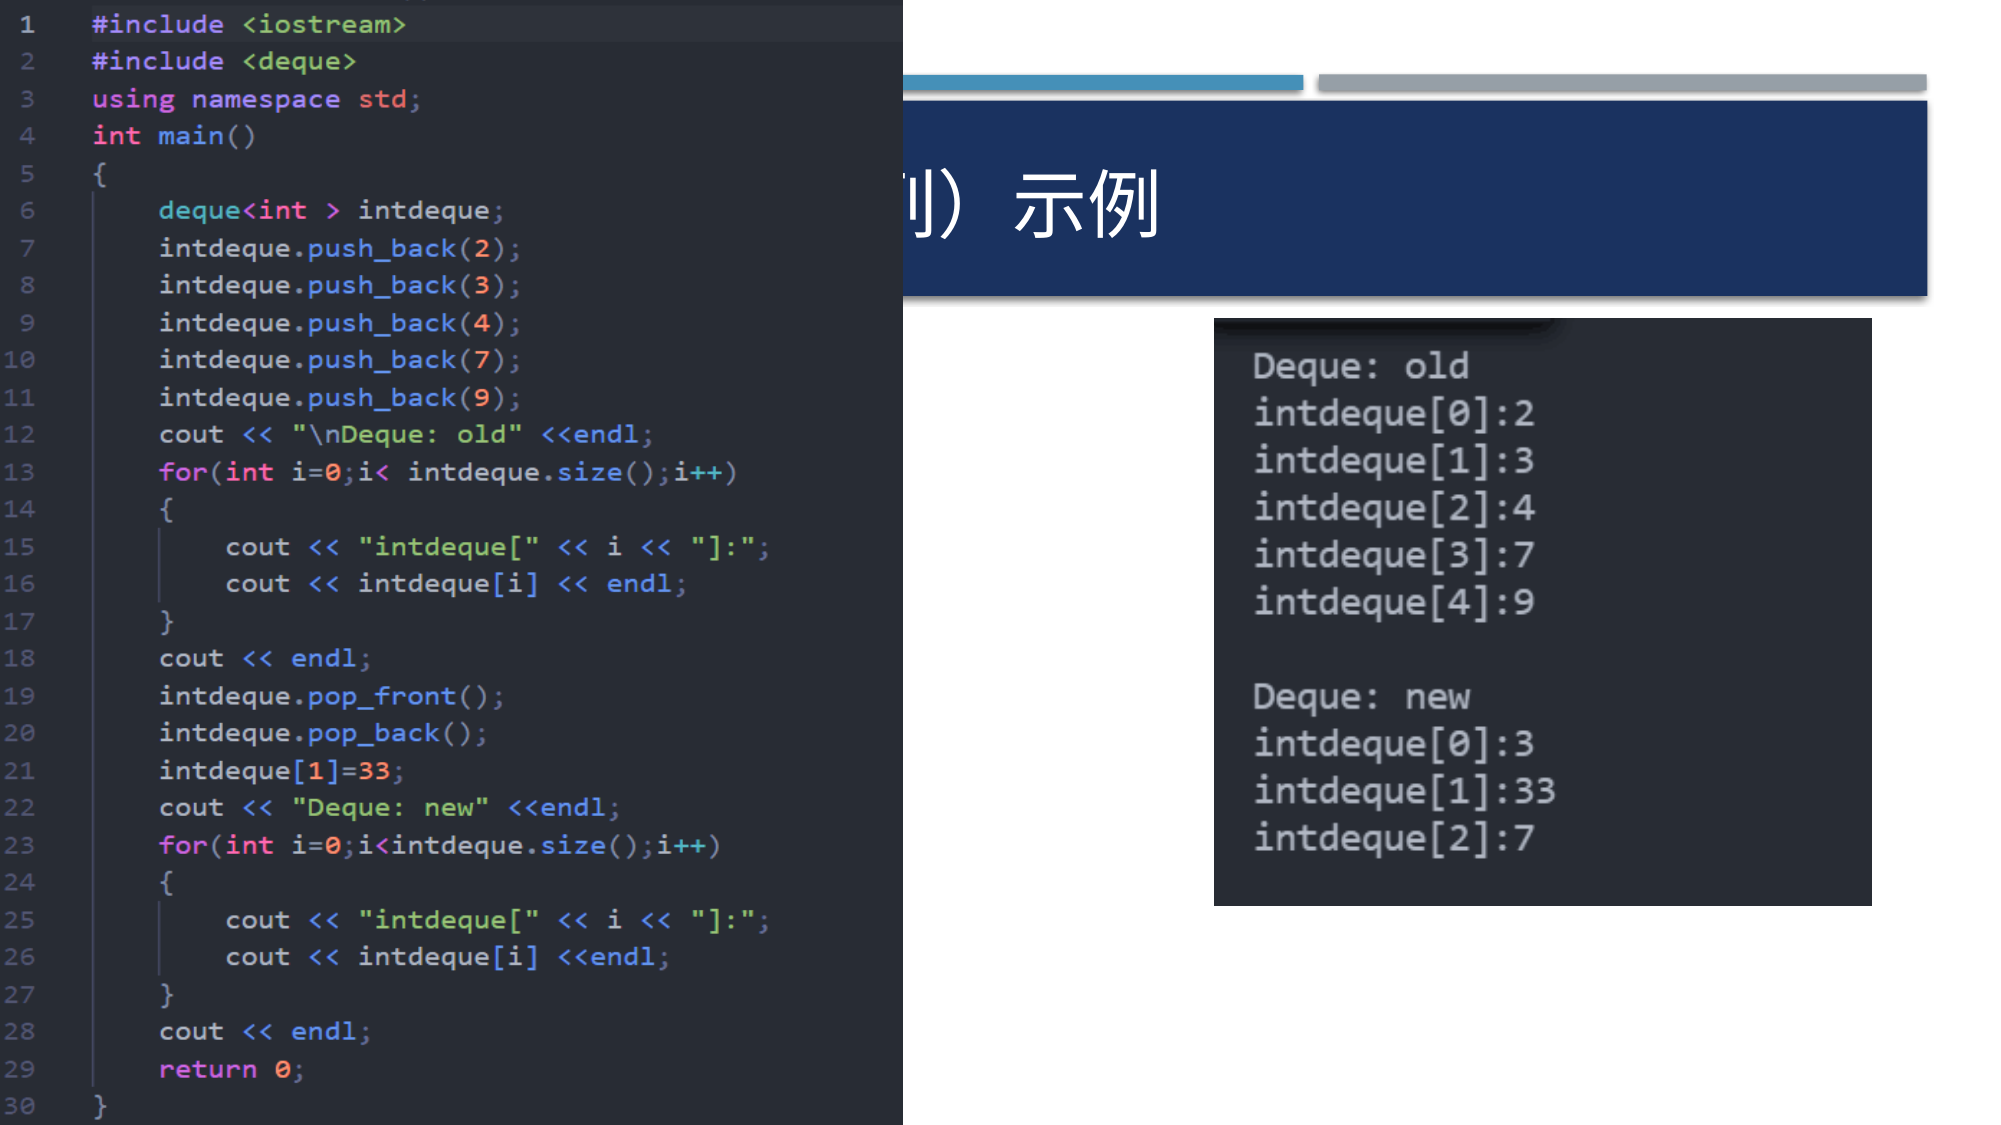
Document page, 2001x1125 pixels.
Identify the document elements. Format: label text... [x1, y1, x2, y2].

picture [1214, 317, 1872, 907]
text_box 2-2. deque（双端队列）示例 [908, 149, 1636, 255]
picture [0, 0, 904, 1125]
